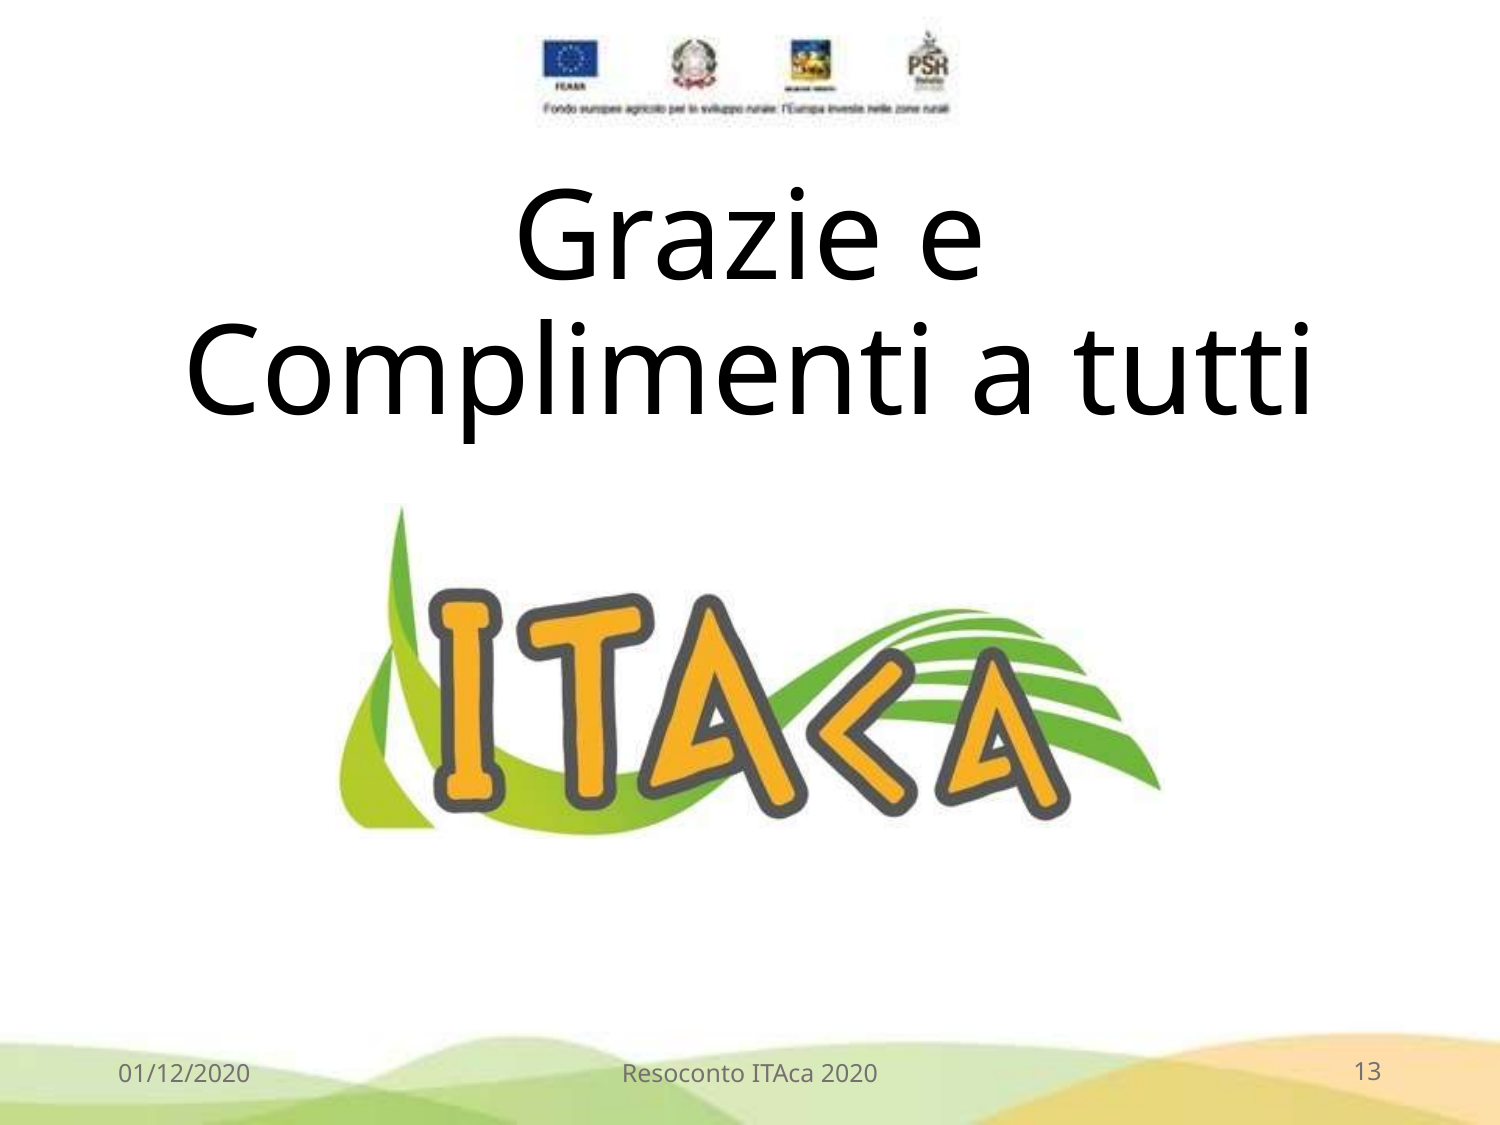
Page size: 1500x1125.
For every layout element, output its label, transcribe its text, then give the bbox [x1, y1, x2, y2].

title Grazie e Complimenti a tutti [112, 282, 1388, 450]
footer Resoconto ITAca 2020 [496, 1042, 1004, 1103]
slide_number 13 [1059, 1042, 1397, 1103]
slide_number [103, 1042, 441, 1103]
picture [0, 0, 1500, 1125]
